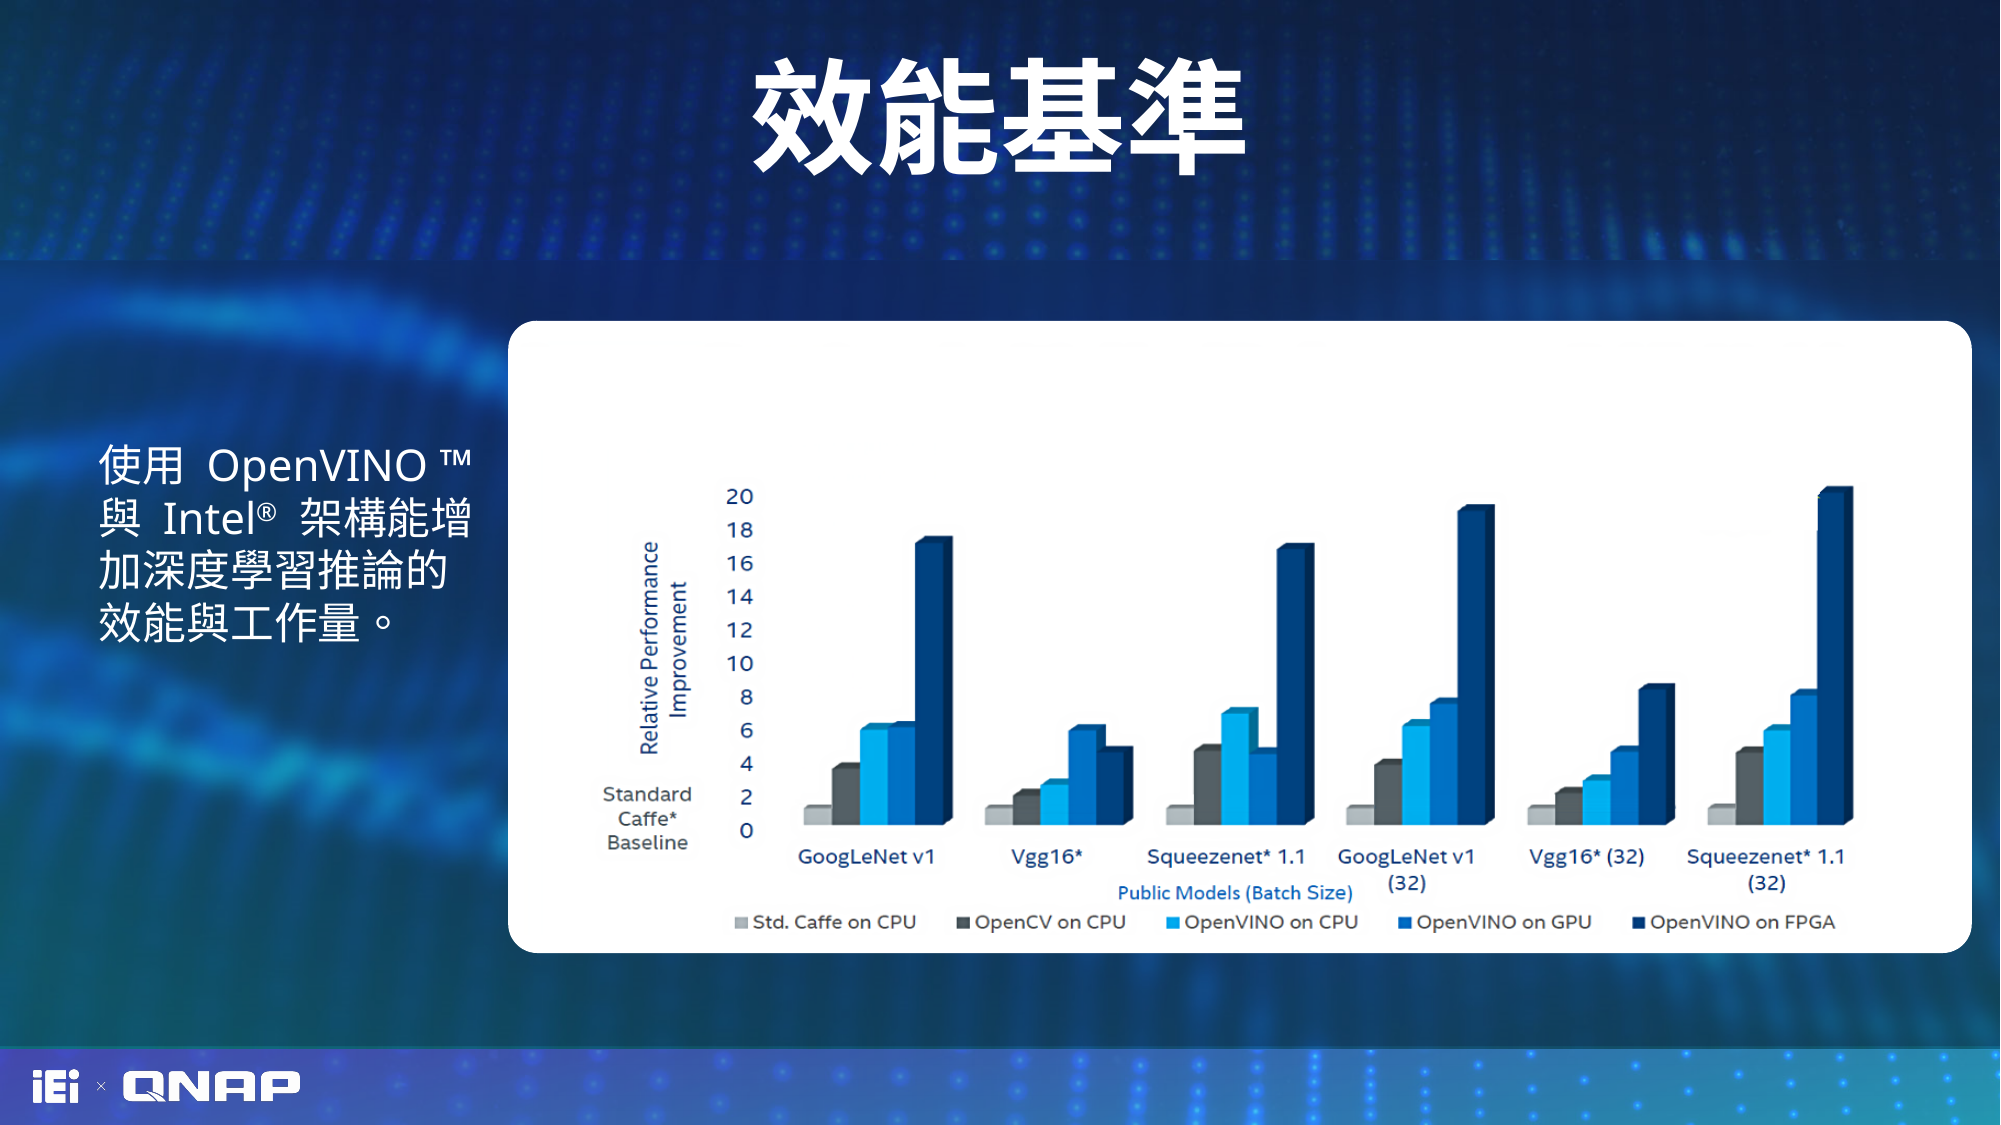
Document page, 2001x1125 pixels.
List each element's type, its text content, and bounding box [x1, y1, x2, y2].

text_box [0, 1049, 2000, 1125]
picture [0, 260, 2000, 1049]
title 效能基準 [137, 14, 1863, 233]
picture [0, 0, 2000, 259]
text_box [508, 320, 1972, 954]
